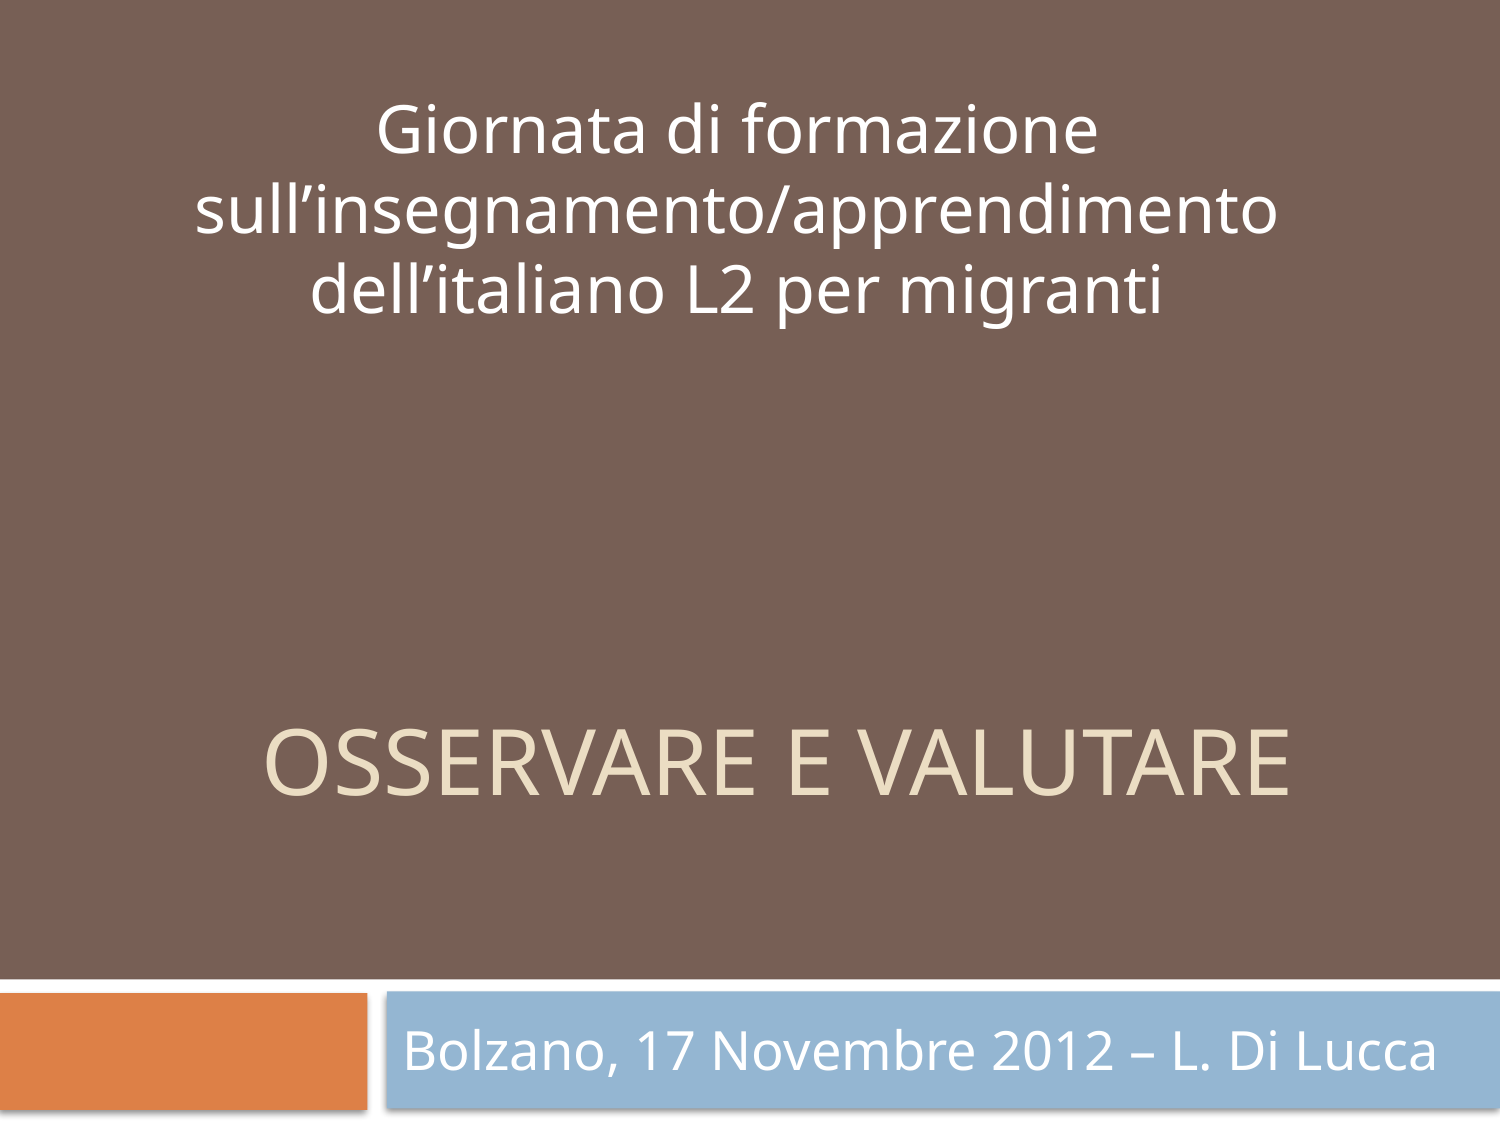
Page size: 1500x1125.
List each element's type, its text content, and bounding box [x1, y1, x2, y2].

title Osservare e valutare [246, 434, 1310, 822]
text_box Giornata di formazione sull’insegnamento/apprendimento dell’italiano L2 per migranti [70, 79, 1406, 334]
subtitle Bolzano, 17 Novembre 2012 – L. Di Lucca [387, 992, 1488, 1105]
